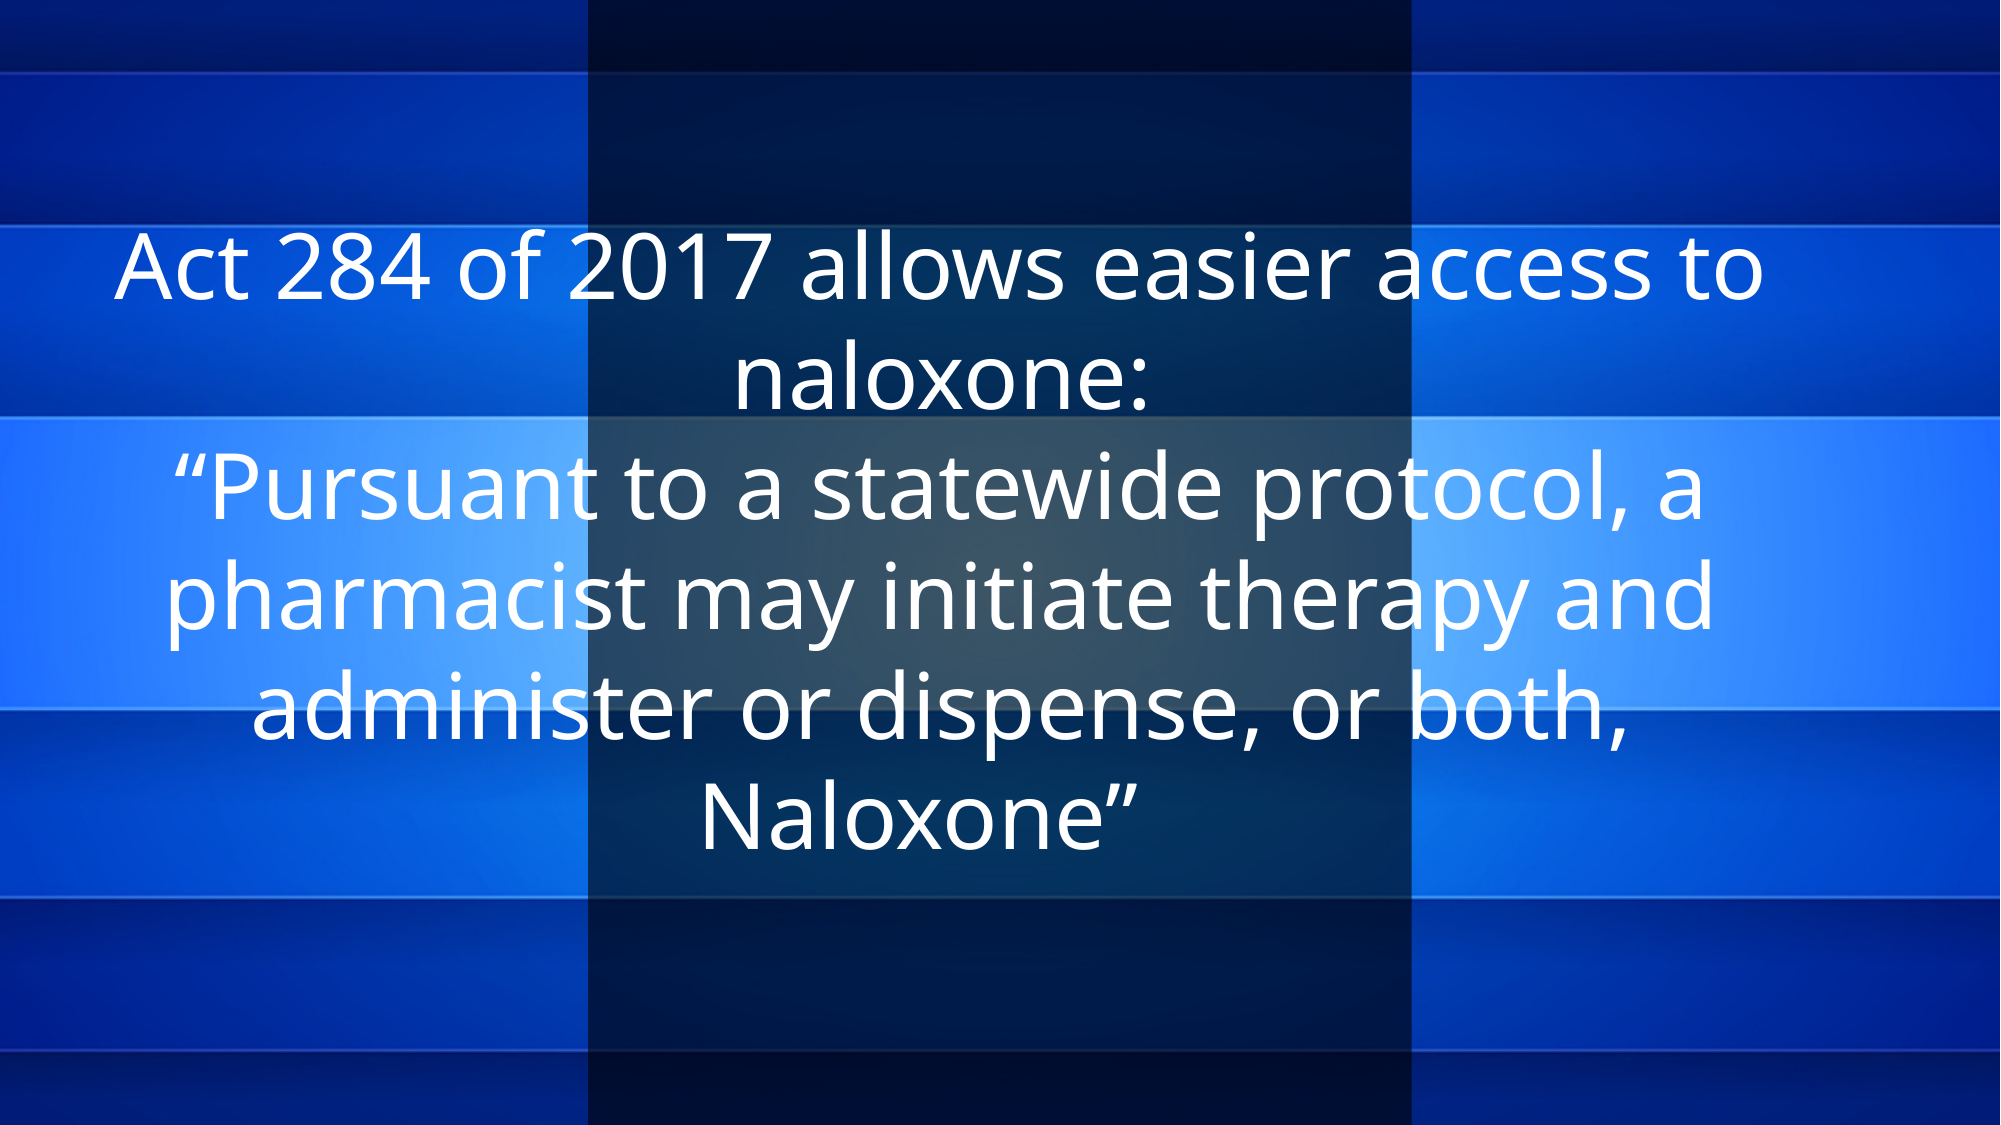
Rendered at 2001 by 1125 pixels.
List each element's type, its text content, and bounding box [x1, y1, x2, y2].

text_box Act 284 of 2017 allows easier access to naloxone: “Pursuant to a statewide protocol, a pharmacist may initiate therapy and administer or dispense, or both, Naloxone” [47, 200, 1837, 875]
picture [0, 0, 2000, 1125]
